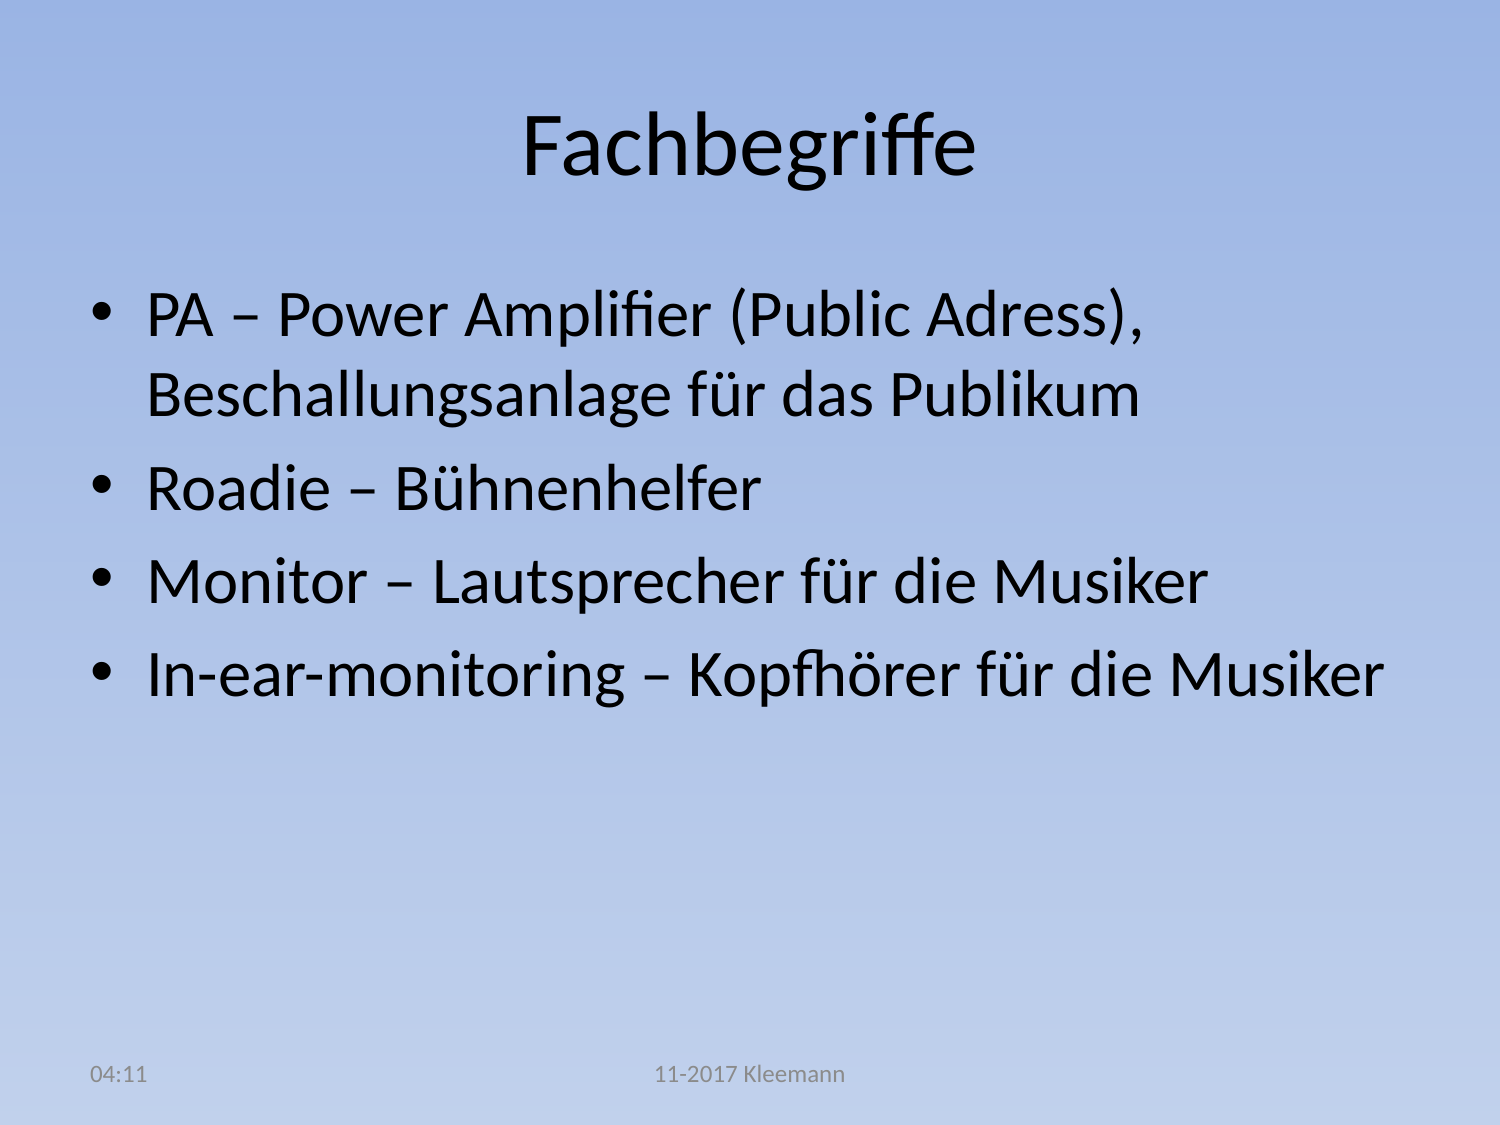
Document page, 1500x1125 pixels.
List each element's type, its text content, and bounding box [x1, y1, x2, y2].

list PA – Power Amplifier (Public Adress), Beschallungsanlage für das Publikum Roadie – Bühnenhelfer Monitor – Lautsprecher für die Musiker In-ear-monitoring – Kopfhörer für die Musiker [75, 262, 1425, 1005]
footer 11-2017 Kleemann [512, 1042, 988, 1103]
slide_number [75, 1042, 425, 1103]
title Fachbegriffe [75, 45, 1425, 233]
